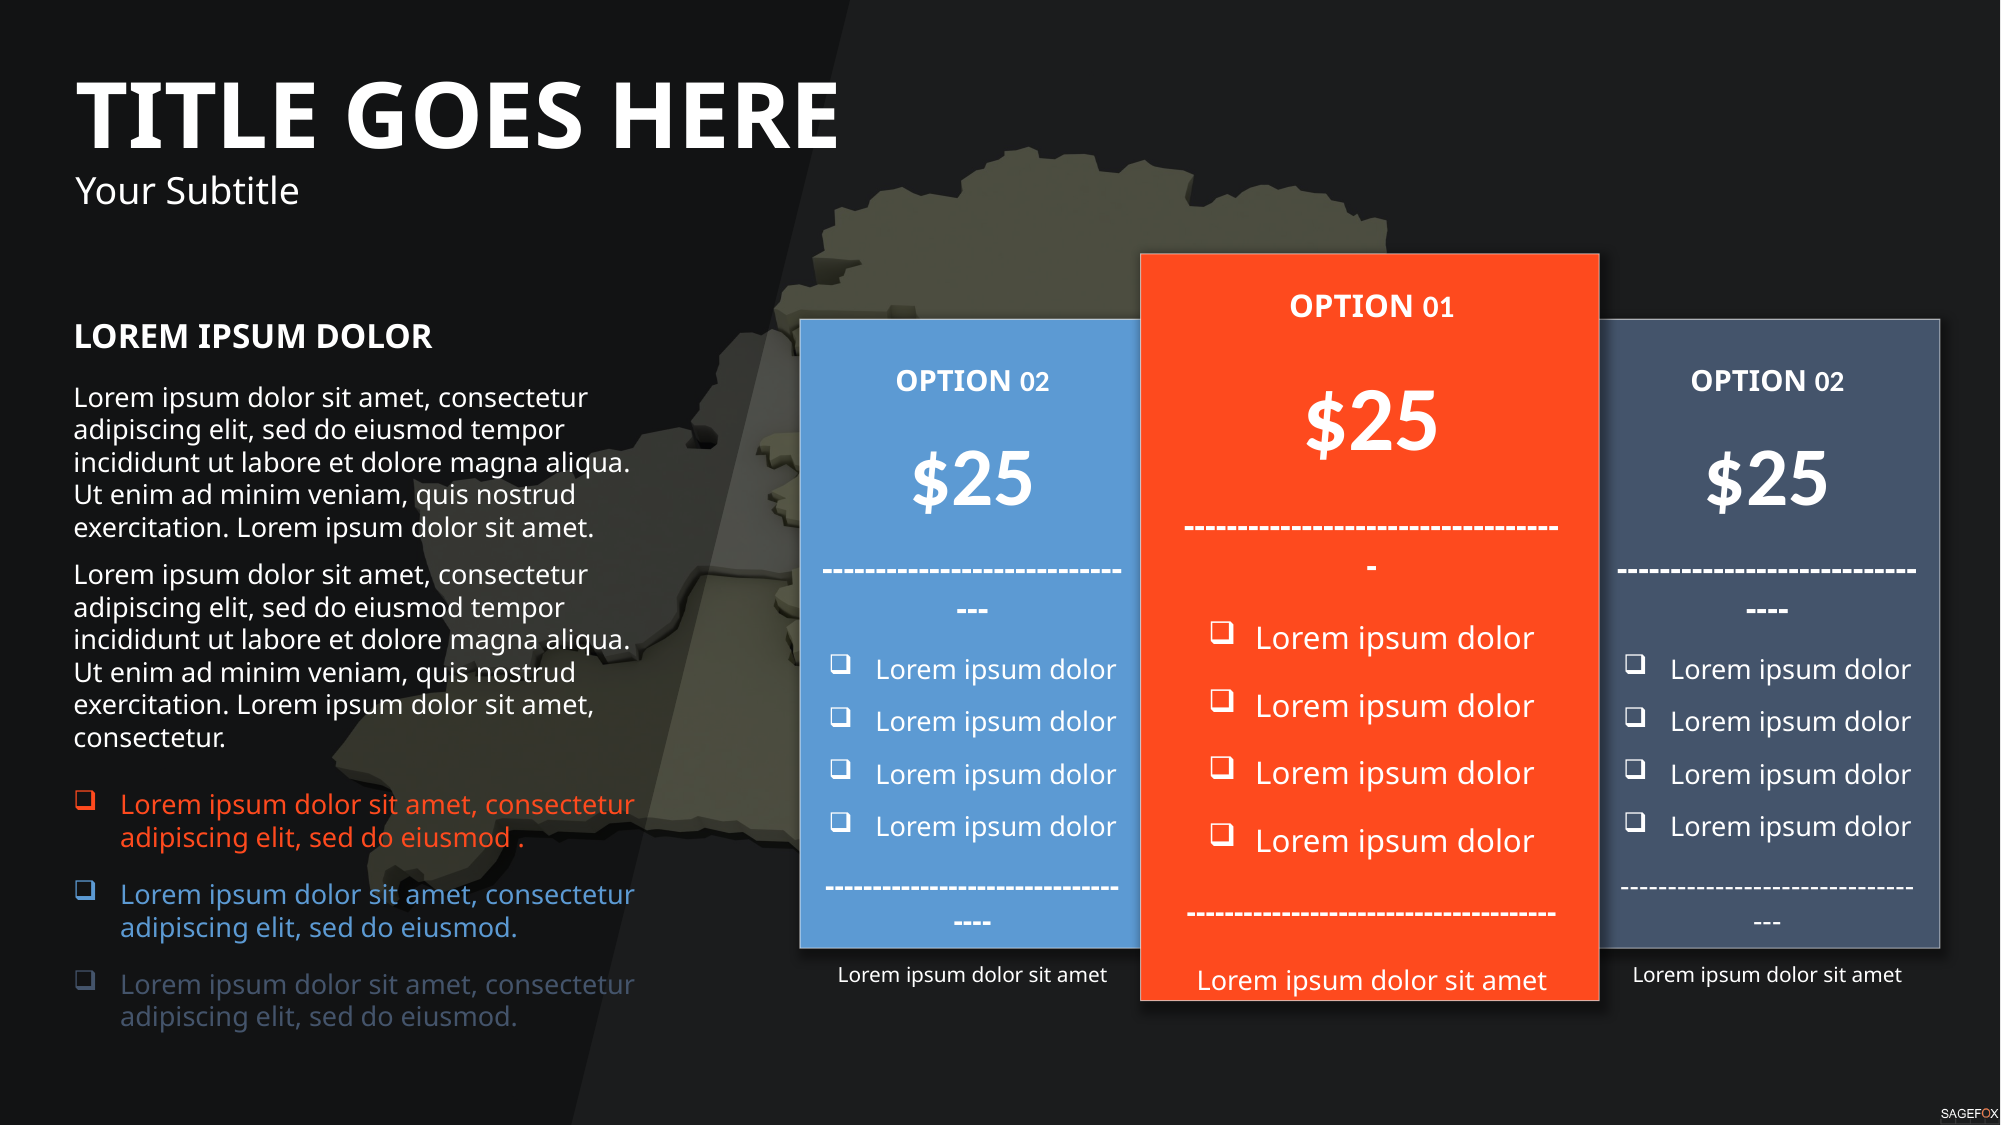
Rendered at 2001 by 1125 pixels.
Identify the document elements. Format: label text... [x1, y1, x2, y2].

text_box LOREM IPSUM DOLOR Lorem ipsum dolor sit amet, consectetur adipiscing elit, sed do eiusmod tempor incididunt ut labore et dolore magna aliqua. Ut enim ad minim veniam, quis nostrud exercitation. Lorem ipsum dolor sit amet. Lorem ipsum dolor sit amet, consectetur adipiscing elit, sed do eiusmod tempor incididunt ut labore et dolore magna aliqua. Ut enim ad minim veniam, quis nostrud exercitation. Lorem ipsum dolor sit amet, consectetur. Lorem ipsum dolor sit amet, consectetur adipiscing elit, sed do eiusmod . Lorem ipsum dolor sit amet, consectetur adipiscing elit, sed do eiusmod. Lorem ipsum dolor sit amet, consectetur adipiscing elit, sed do eiusmod. [58, 307, 678, 1040]
text_box [1140, 253, 1600, 1002]
text_box OPTION 02 $25 -------------------------------- Lorem ipsum dolor Lorem ipsum dolor Lorem ipsum dolor Lorem ipsum dolor ---------------------------------- Lorem ipsum dolor sit amet [1601, 355, 1934, 995]
text_box [799, 318, 1132, 949]
text_box OPTION 01 $25 ------------------------------------ Lorem ipsum dolor Lorem ipsum dolor Lorem ipsum dolor Lorem ipsum dolor --------------------------------------- Lorem ipsum dolor sit amet [1168, 279, 1575, 1003]
text_box [0, 0, 852, 1125]
text_box OPTION 02 $25 ------------------------------- Lorem ipsum dolor Lorem ipsum dolor Lorem ipsum dolor Lorem ipsum dolor ----------------------------------- Lorem ipsum dolor sit amet [806, 355, 1139, 995]
text_box [1617, 318, 1941, 949]
text_box TITLE GOES HERE Your Subtitle [60, 49, 1036, 220]
picture [1940, 0, 2001, 1125]
